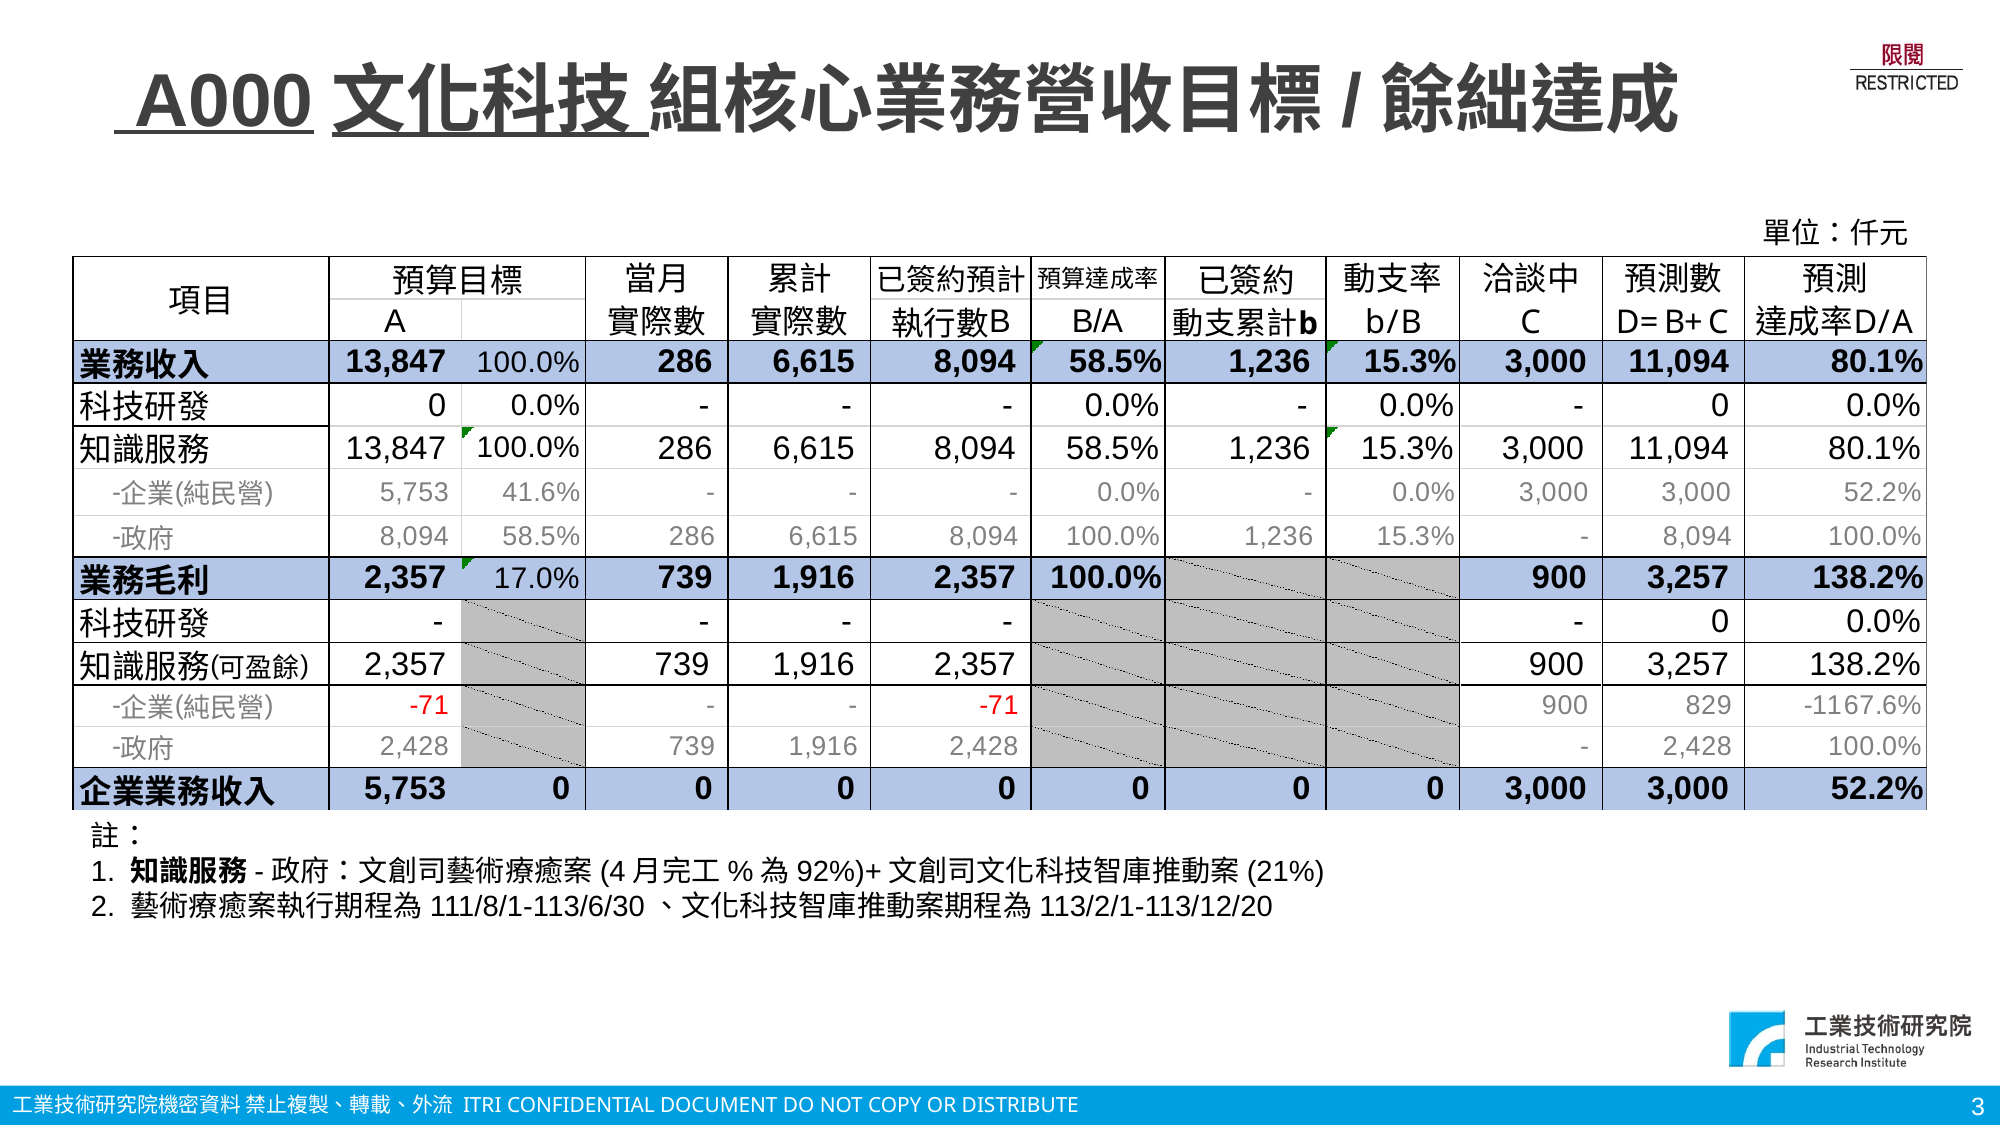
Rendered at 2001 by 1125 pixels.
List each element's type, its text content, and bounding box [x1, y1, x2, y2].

title A000文化科技 組核心業務營收目標/餘絀達成 [98, 43, 1911, 198]
text_box 註： 1. 知識服務-政府：文創司藝術療癒案(4月完工%為92%)+文創司文化科技智庫推動案(21%) 2. 藝術療癒案執行期程為111/8/1-113/6/30、文化科技智庫推動案期程為113/2/1-113/12/20 [76, 823, 1480, 930]
picture [1729, 1010, 1972, 1067]
slide_number 3 [1874, 1085, 2000, 1125]
picture [1850, 41, 1963, 93]
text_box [71, 255, 1928, 812]
text_box 單位：仟元 [1747, 207, 1924, 253]
